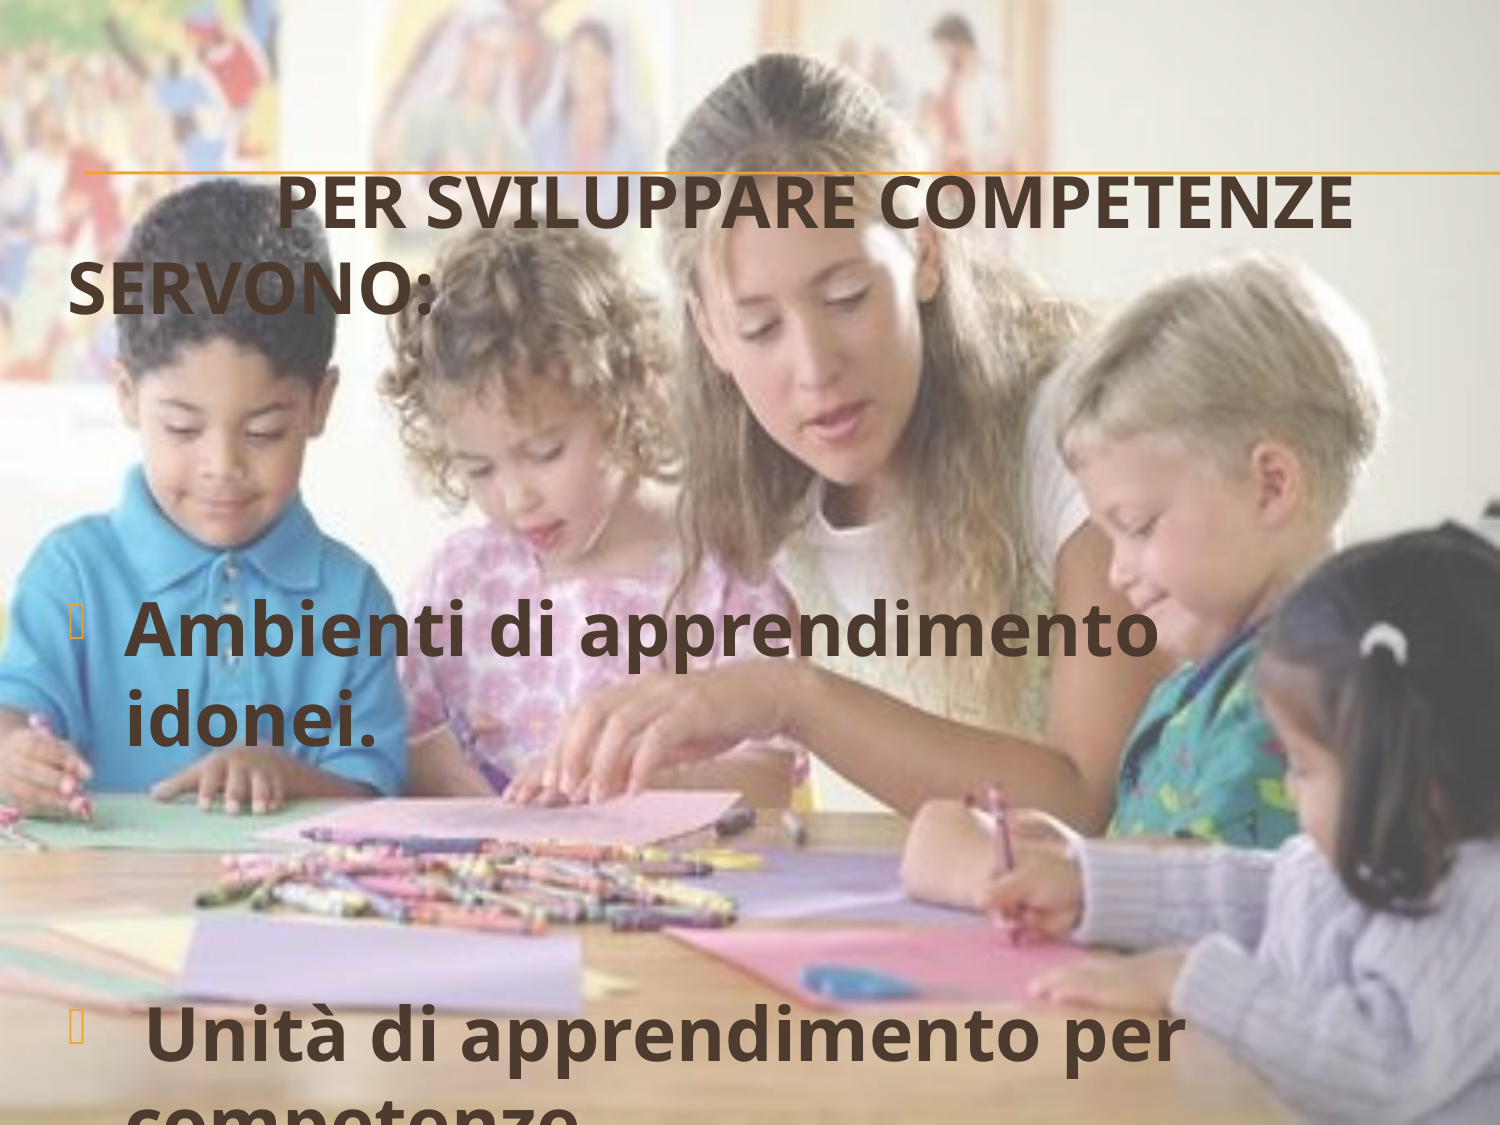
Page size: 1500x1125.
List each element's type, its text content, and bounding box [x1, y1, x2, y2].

list Ambienti di apprendimento idonei. Unità di apprendimento per competenze [53, 574, 1404, 1125]
title PER SVILUPPARE COMPETENZE SERVONO: [53, 149, 1404, 337]
